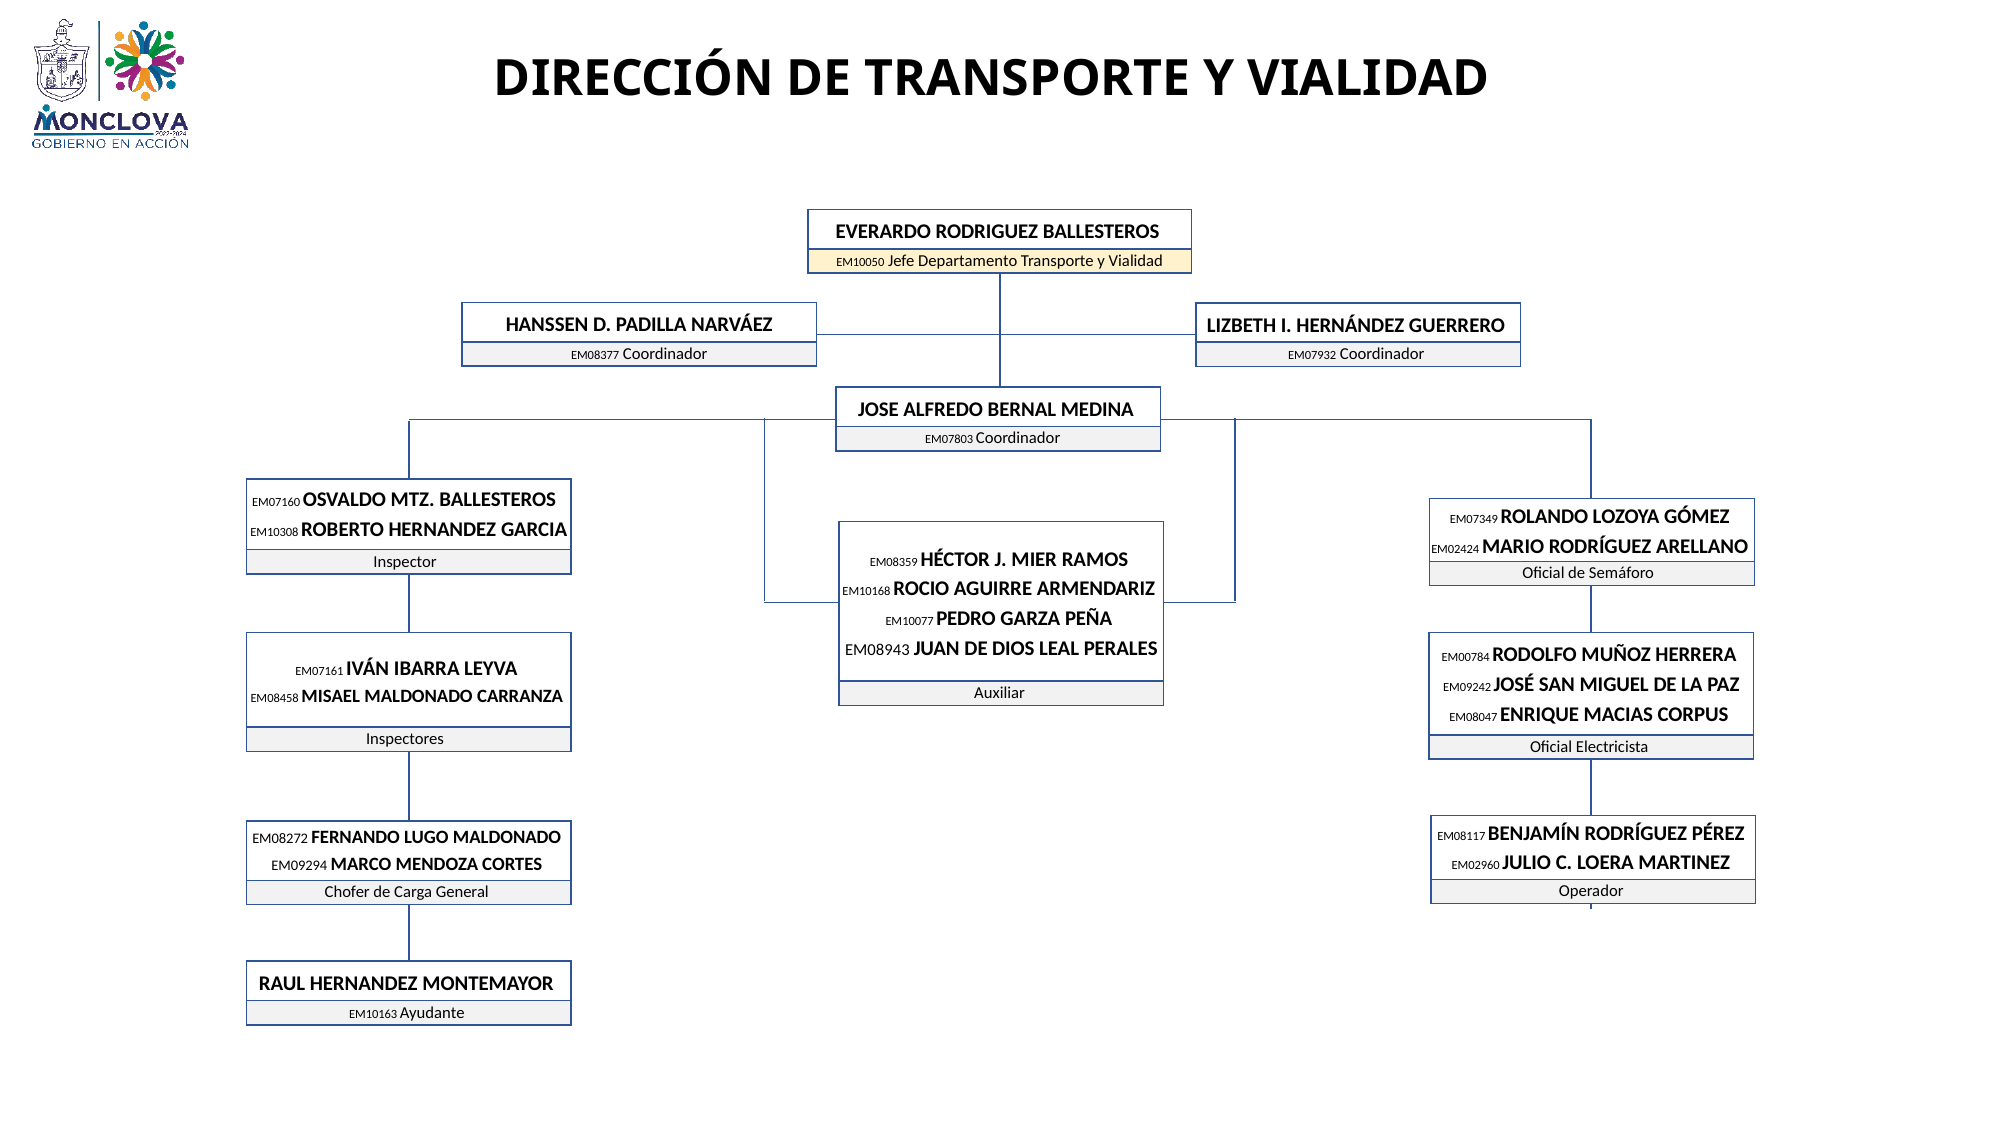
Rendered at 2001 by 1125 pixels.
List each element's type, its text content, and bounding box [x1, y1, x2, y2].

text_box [246, 632, 572, 752]
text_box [835, 386, 1161, 451]
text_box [246, 821, 572, 905]
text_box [462, 302, 817, 367]
text_box DIRECCIÓN DE TRANSPORTE Y VIALIDAD [14, 5, 1983, 146]
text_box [1429, 498, 1755, 586]
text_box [246, 960, 572, 1026]
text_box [1195, 302, 1521, 367]
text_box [1428, 632, 1754, 760]
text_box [838, 521, 1164, 706]
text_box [1430, 815, 1756, 904]
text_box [807, 209, 1192, 274]
picture [31, 19, 188, 148]
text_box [246, 478, 572, 575]
